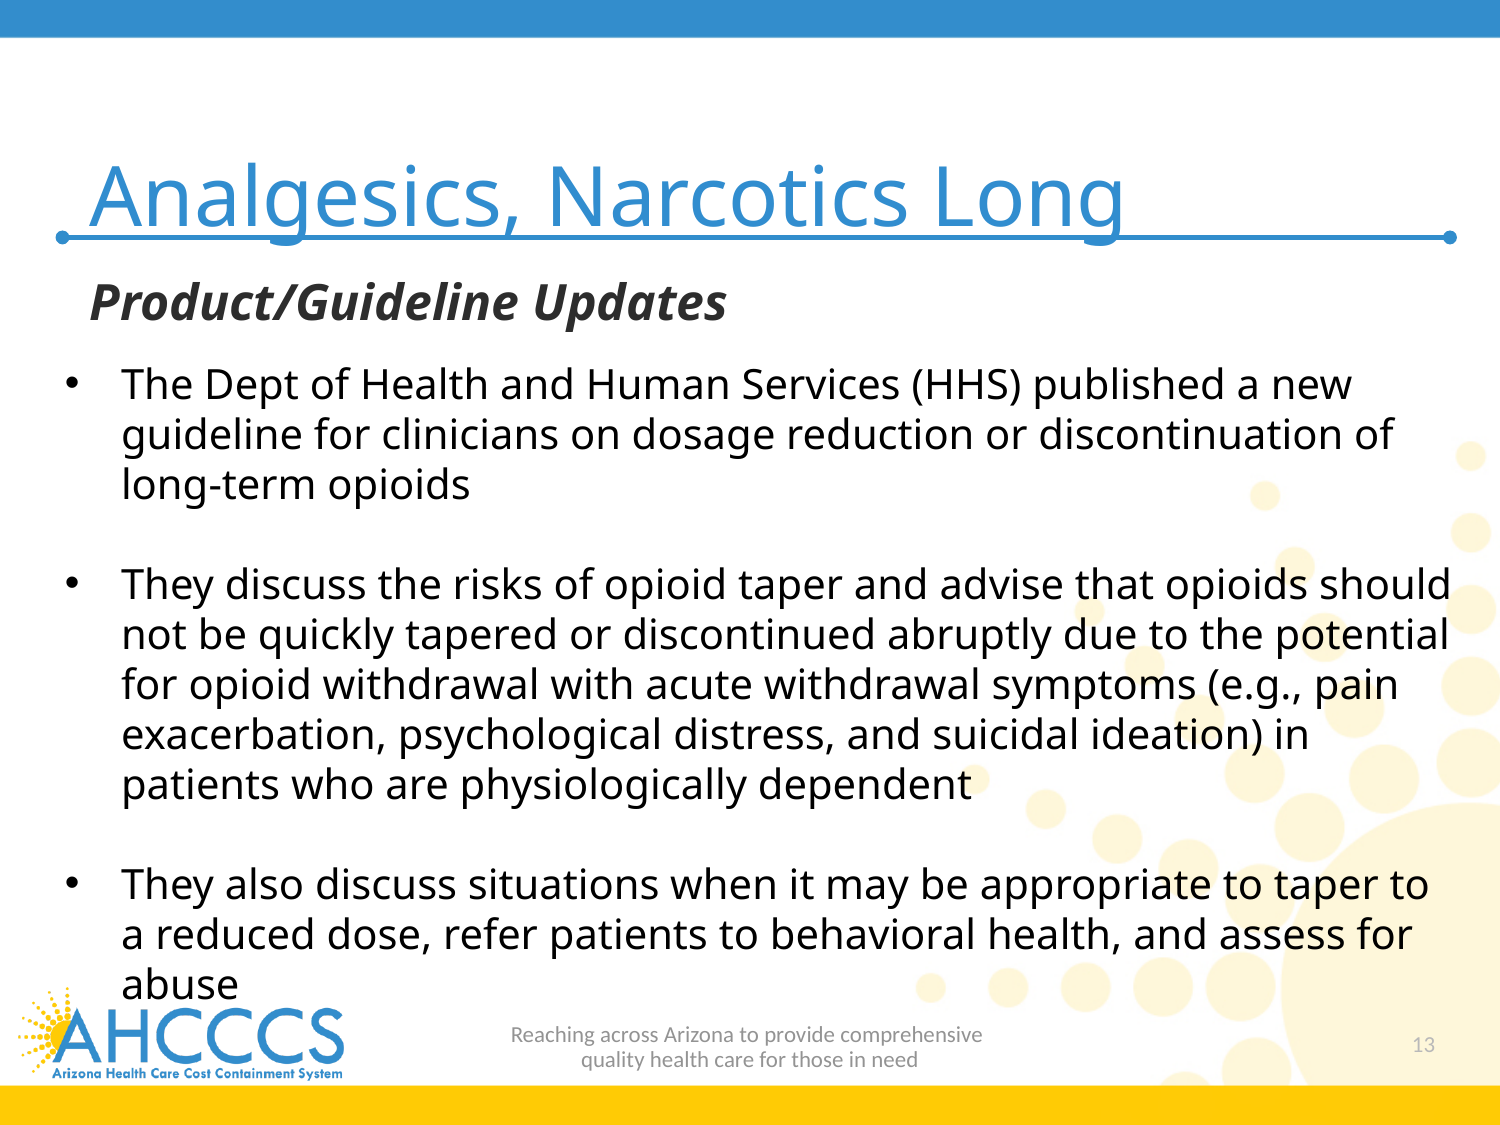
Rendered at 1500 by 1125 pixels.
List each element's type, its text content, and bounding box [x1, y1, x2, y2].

list Product/Guideline Updates [75, 262, 1450, 350]
footer Reaching across Arizona to provide comprehensive quality health care for those in need [0, 1016, 1500, 1079]
text_box The Dept of Health and Human Services (HHS) published a new guideline for clinicians on dosage reduction or discontinuation of long-term opioids They discuss the risks of opioid taper and advise that opioids should not be quickly tapered or discontinued abruptly due to the potential for opioid withdrawal with acute withdrawal symptoms (e.g., pain exacerbation, psychological distress, and suicidal ideation) in patients who are physiologically dependent They also discuss situations when it may be appropriate to taper to a reduced dose, refer patients to behavioral health, and assess for abuse [49, 350, 1475, 1015]
picture [0, 0, 1500, 1016]
picture [0, 1079, 1500, 1125]
title Analgesics, Narcotics Long [75, 50, 1438, 250]
